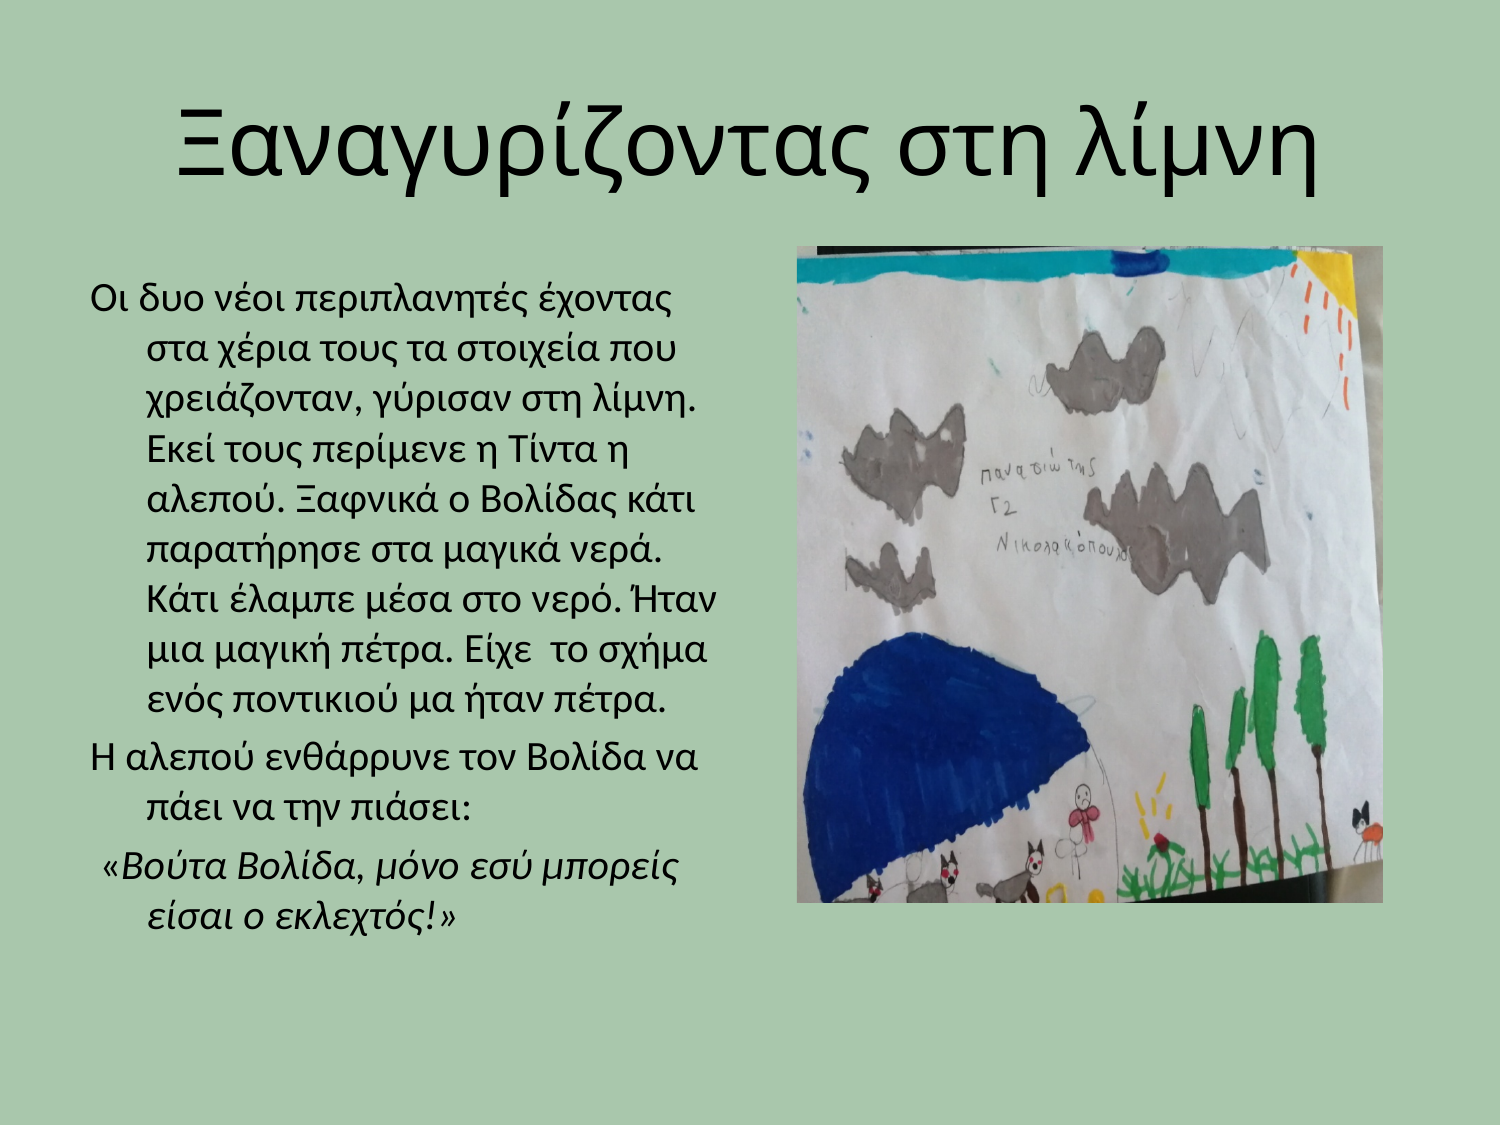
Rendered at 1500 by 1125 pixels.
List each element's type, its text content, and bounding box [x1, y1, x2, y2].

title Ξαναγυρίζοντας στη λίμνη [75, 45, 1425, 233]
list Οι δυο νέοι περιπλανητές έχοντας στα χέρια τους τα στοιχεία που χρειάζονταν, γύρισαν στη λίμνη. Εκεί τους περίμενε η Τίντα η αλεπού. Ξαφνικά ο Βολίδας κάτι παρατήρησε στα μαγικά νερά. Κάτι έλαμπε μέσα στο νερό. Ήταν μια μαγική πέτρα. Είχε το σχήμα ενός ποντικιού μα ήταν πέτρα. Η αλεπού ενθάρρυνε τον Βολίδα να πάει να την πιάσει: «Βούτα Βολίδα, μόνο εσύ μπορείς είσαι ο εκλεχτός!» [75, 262, 738, 1005]
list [761, 280, 1419, 868]
picture [796, 246, 1383, 280]
picture [796, 868, 1383, 903]
